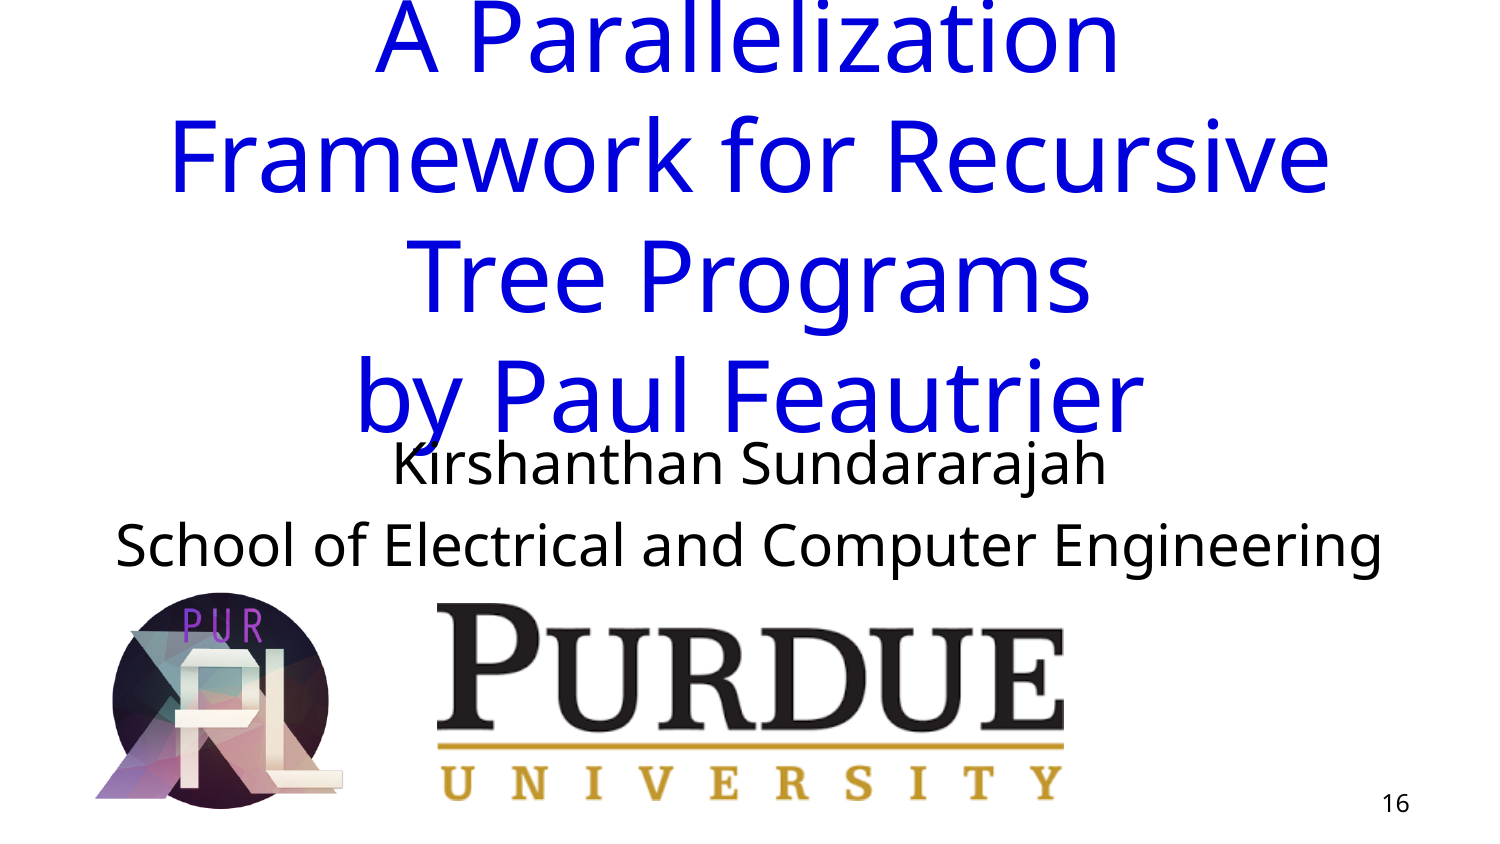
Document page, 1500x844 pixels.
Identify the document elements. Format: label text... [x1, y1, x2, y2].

subtitle Kirshanthan Sundararajah School of Electrical and Computer Engineering [0, 418, 1500, 635]
title A Parallelization Framework for Recursive Tree Programs by Paul Feautrier [112, 121, 1388, 303]
picture [87, 584, 351, 816]
picture [437, 603, 1065, 801]
slide_number 16 [1074, 782, 1425, 827]
